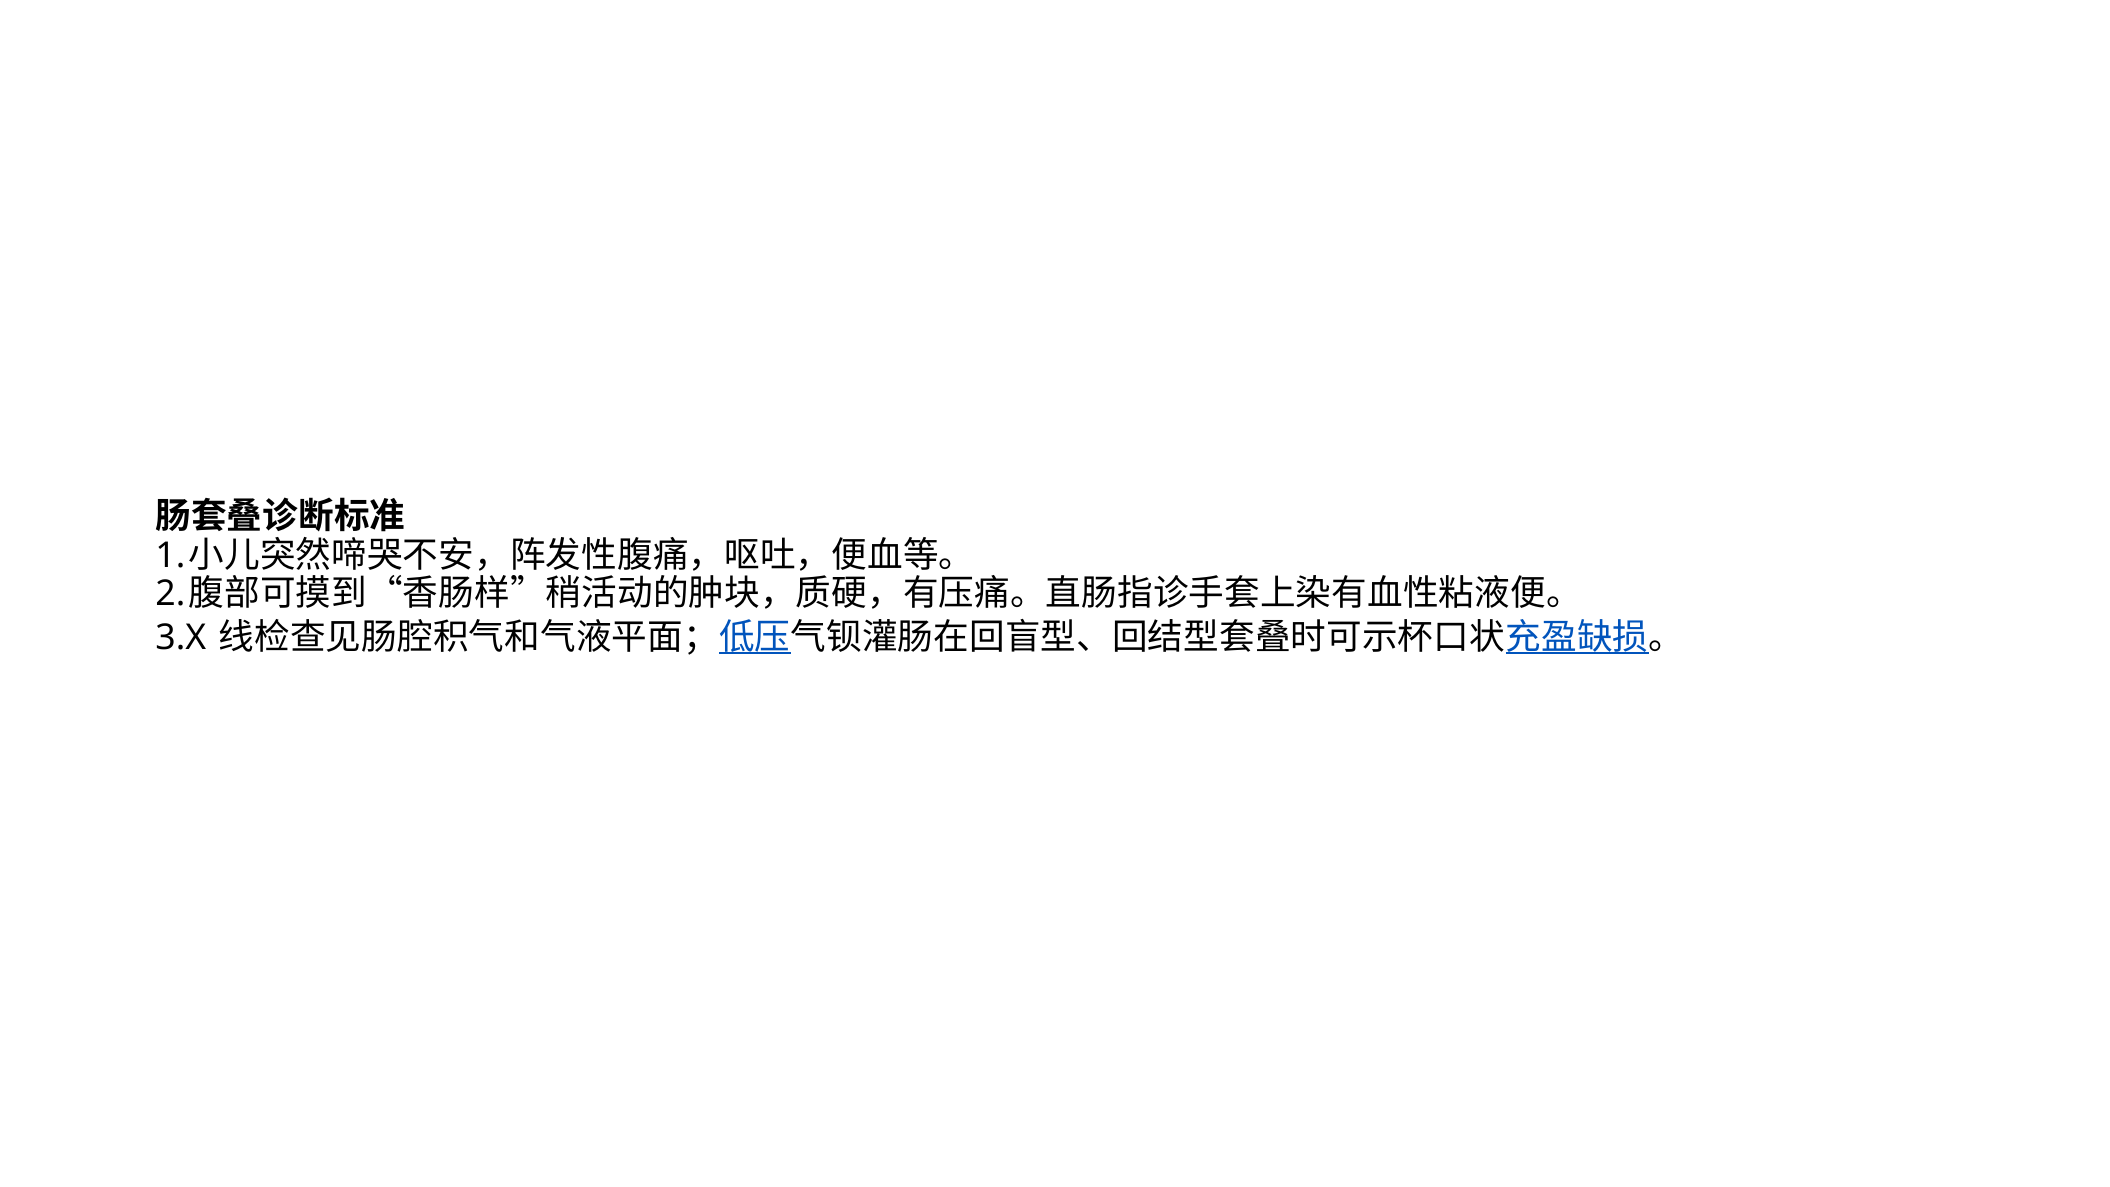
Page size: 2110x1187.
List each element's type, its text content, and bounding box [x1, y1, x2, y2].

title 肠套叠诊断标准 1.小儿突然啼哭不安，阵发性腹痛，呕吐，便血等。 2.腹部可摸到“香肠样”稍活动的肿块，质硬，有压痛。直肠指诊手套上染有血性粘液便。 3.X 线检查见肠腔积气和气液平面；低压气钡灌肠在回盲型、回结型套叠时可示杯口状充盈缺损。 [140, 485, 1960, 715]
